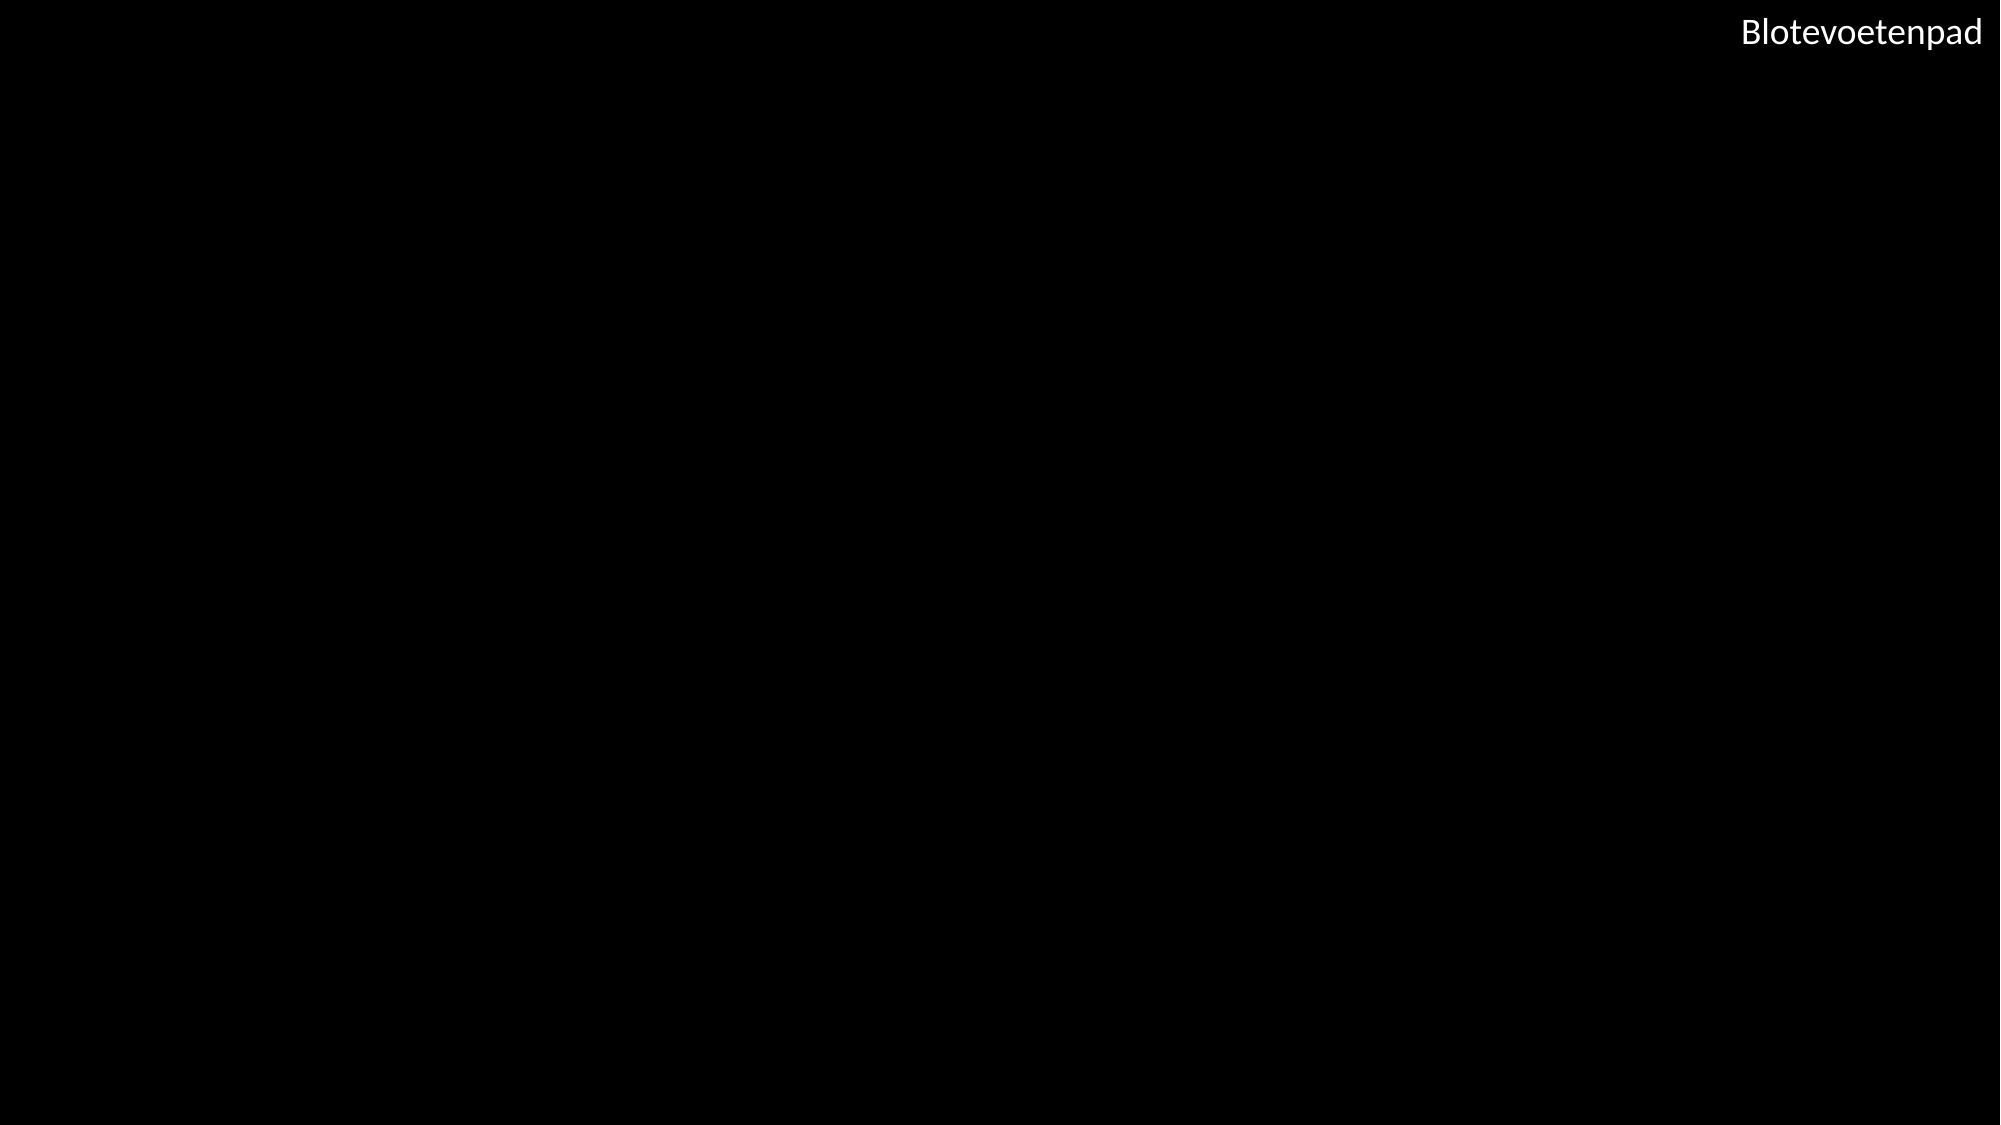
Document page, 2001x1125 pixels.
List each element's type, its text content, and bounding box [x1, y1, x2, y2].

text_box Blotevoetenpad [1726, 0, 1999, 60]
